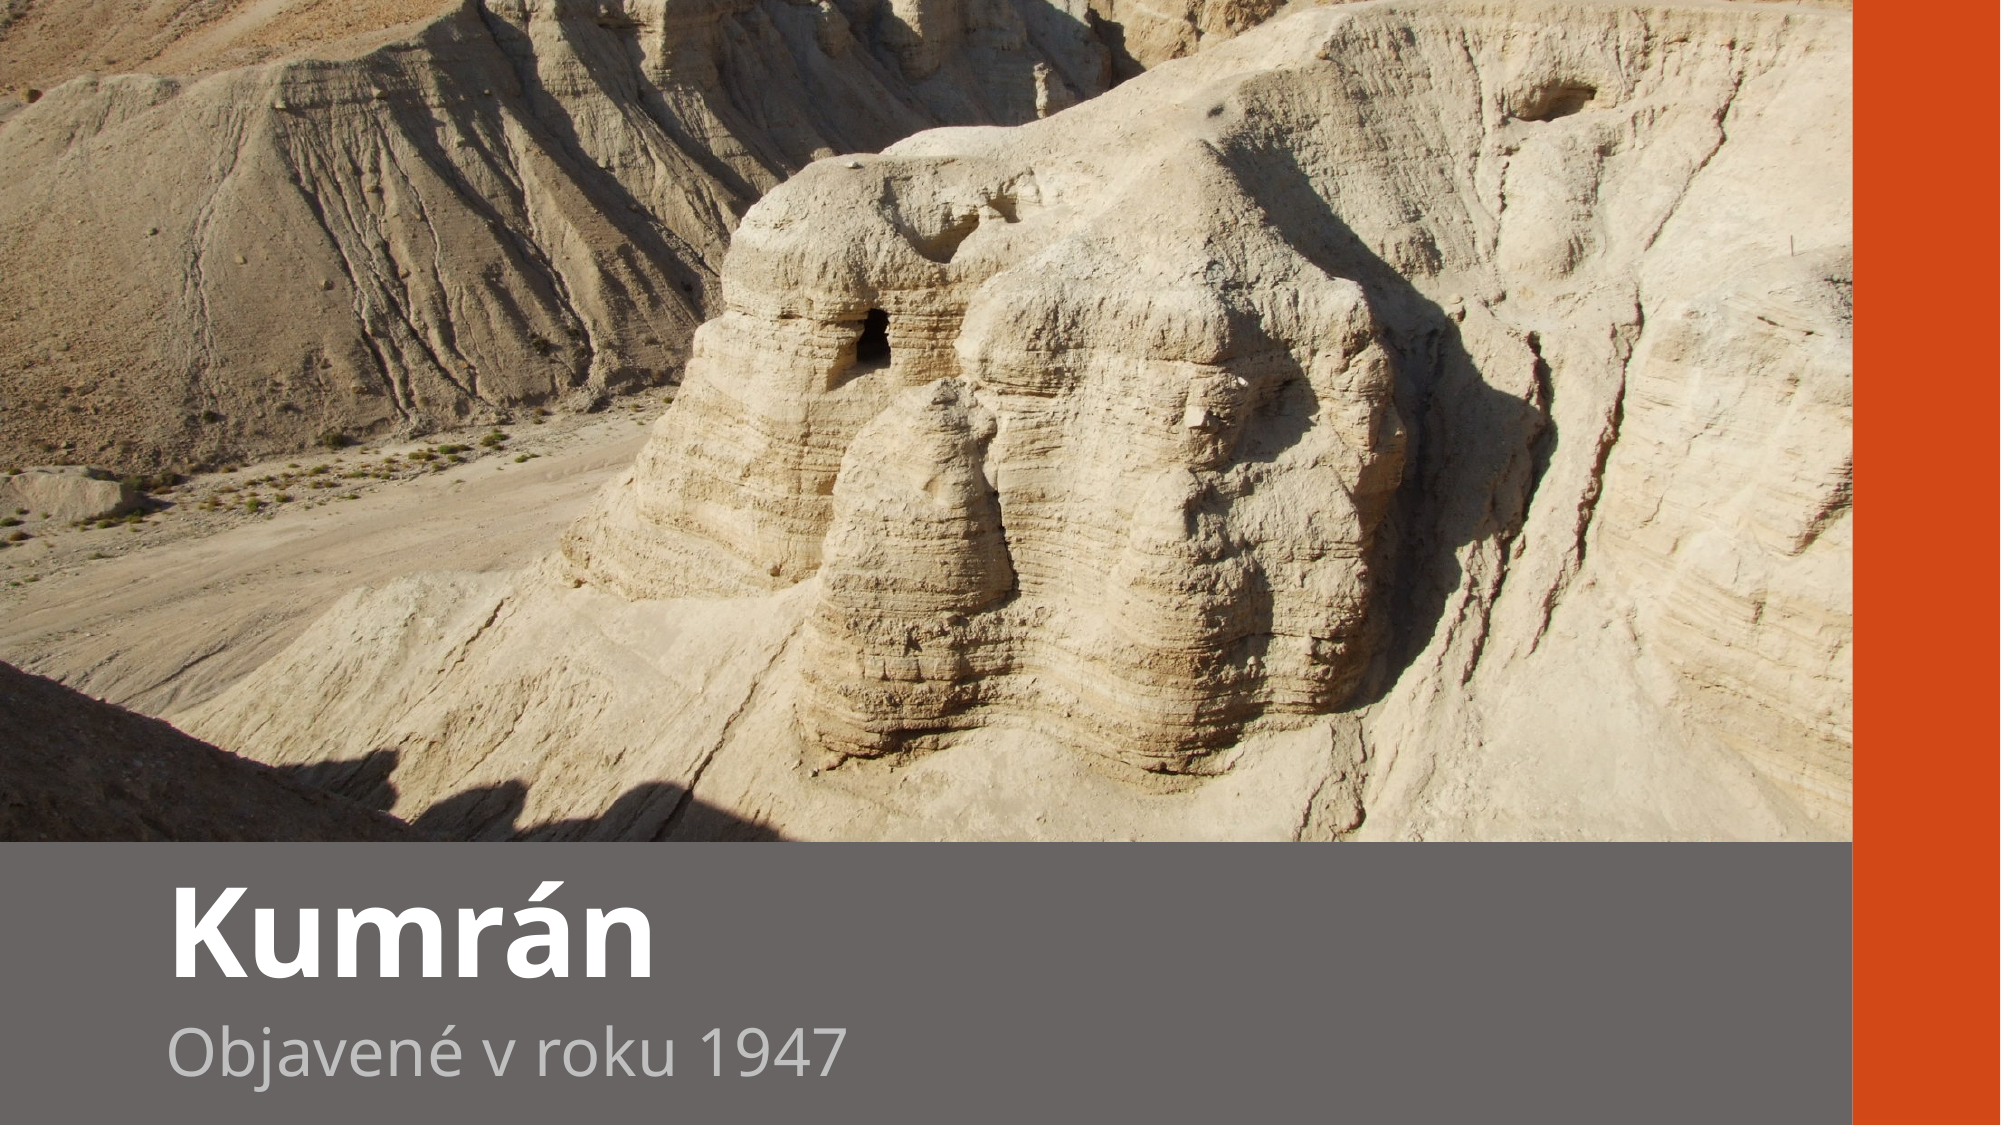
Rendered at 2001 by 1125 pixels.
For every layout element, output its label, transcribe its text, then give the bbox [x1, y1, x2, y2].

list Objavené v roku 1947 [150, 1002, 1788, 1100]
title Kumrán [150, 862, 1788, 1002]
picture [0, 0, 1853, 842]
